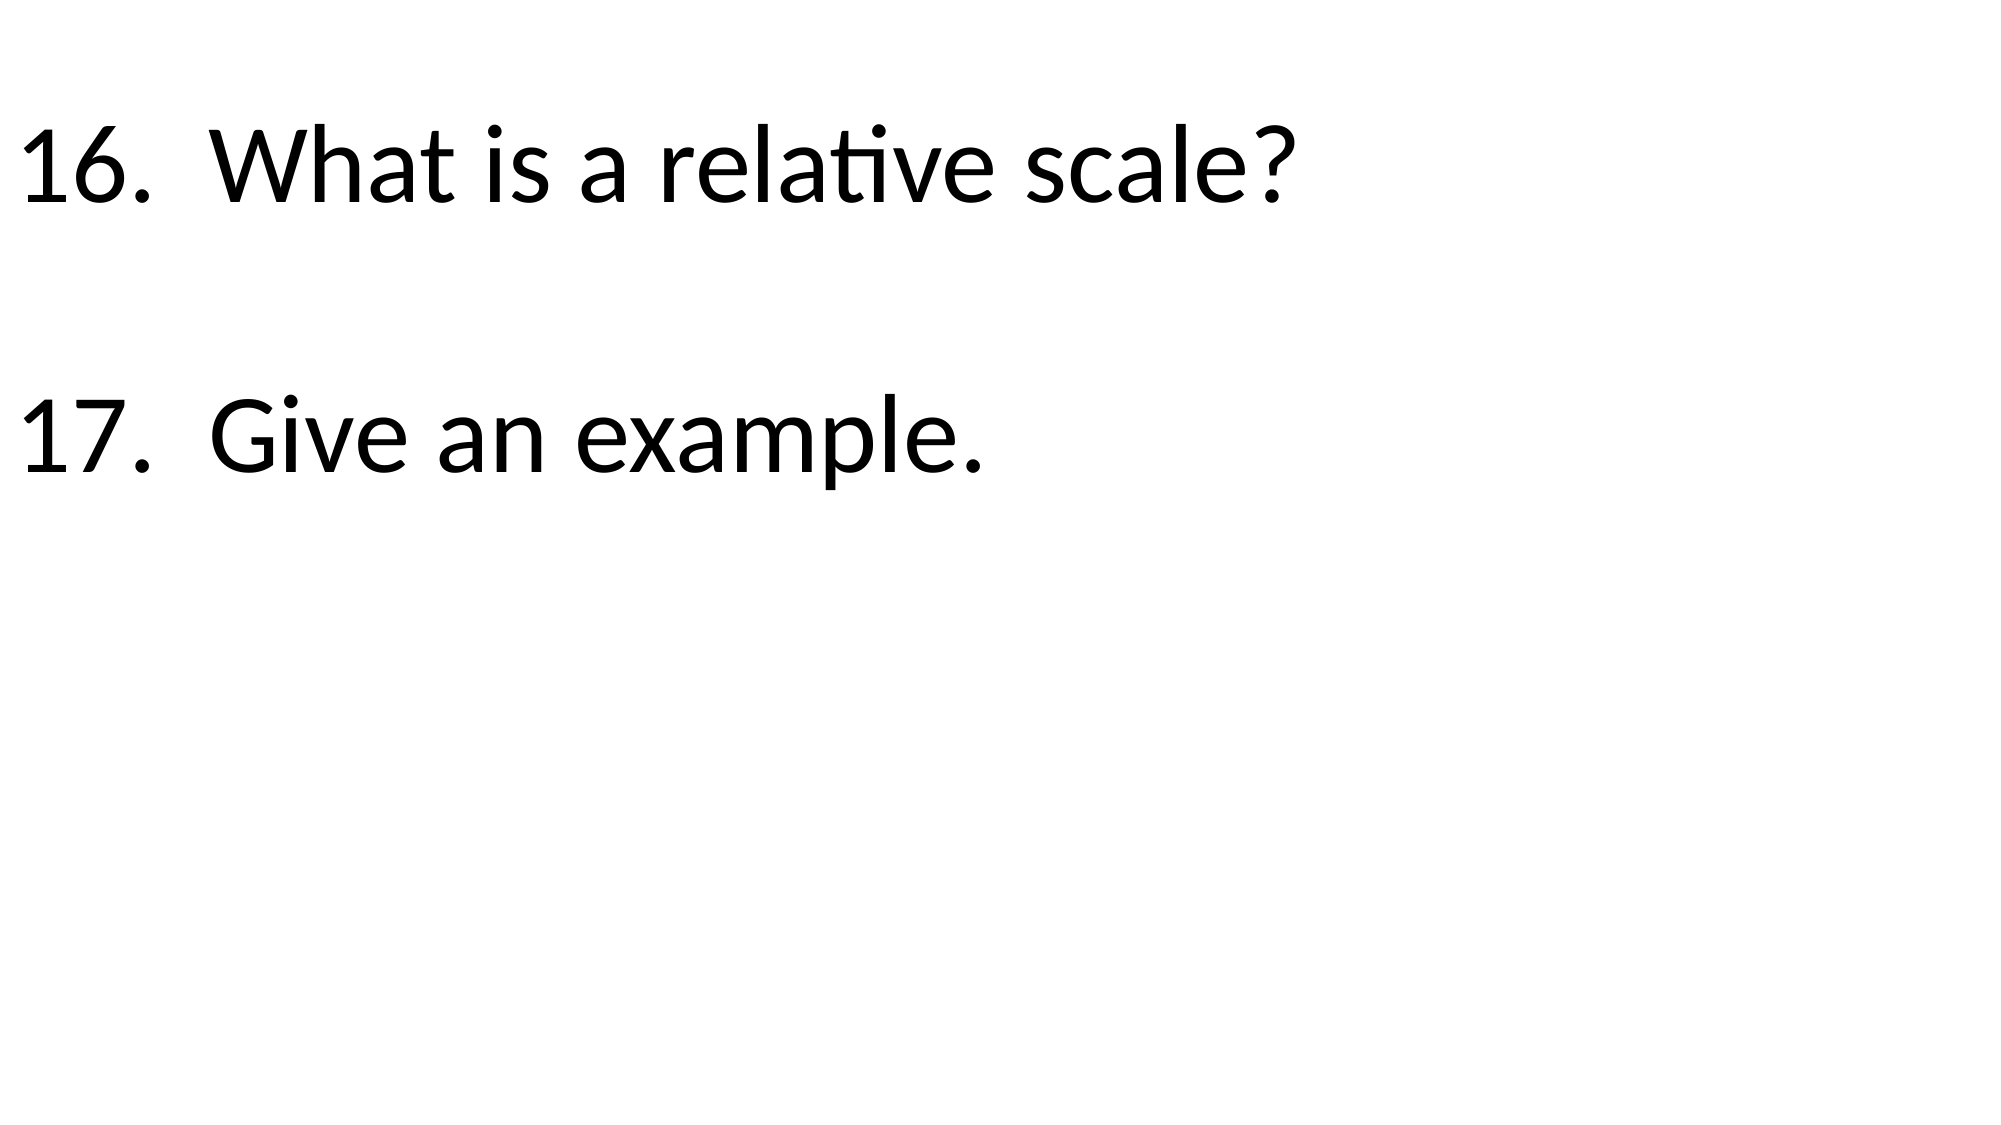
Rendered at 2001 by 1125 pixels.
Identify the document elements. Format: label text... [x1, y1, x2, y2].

text_box 16. What is a relative scale? 17. Give an example. [0, 82, 2000, 503]
